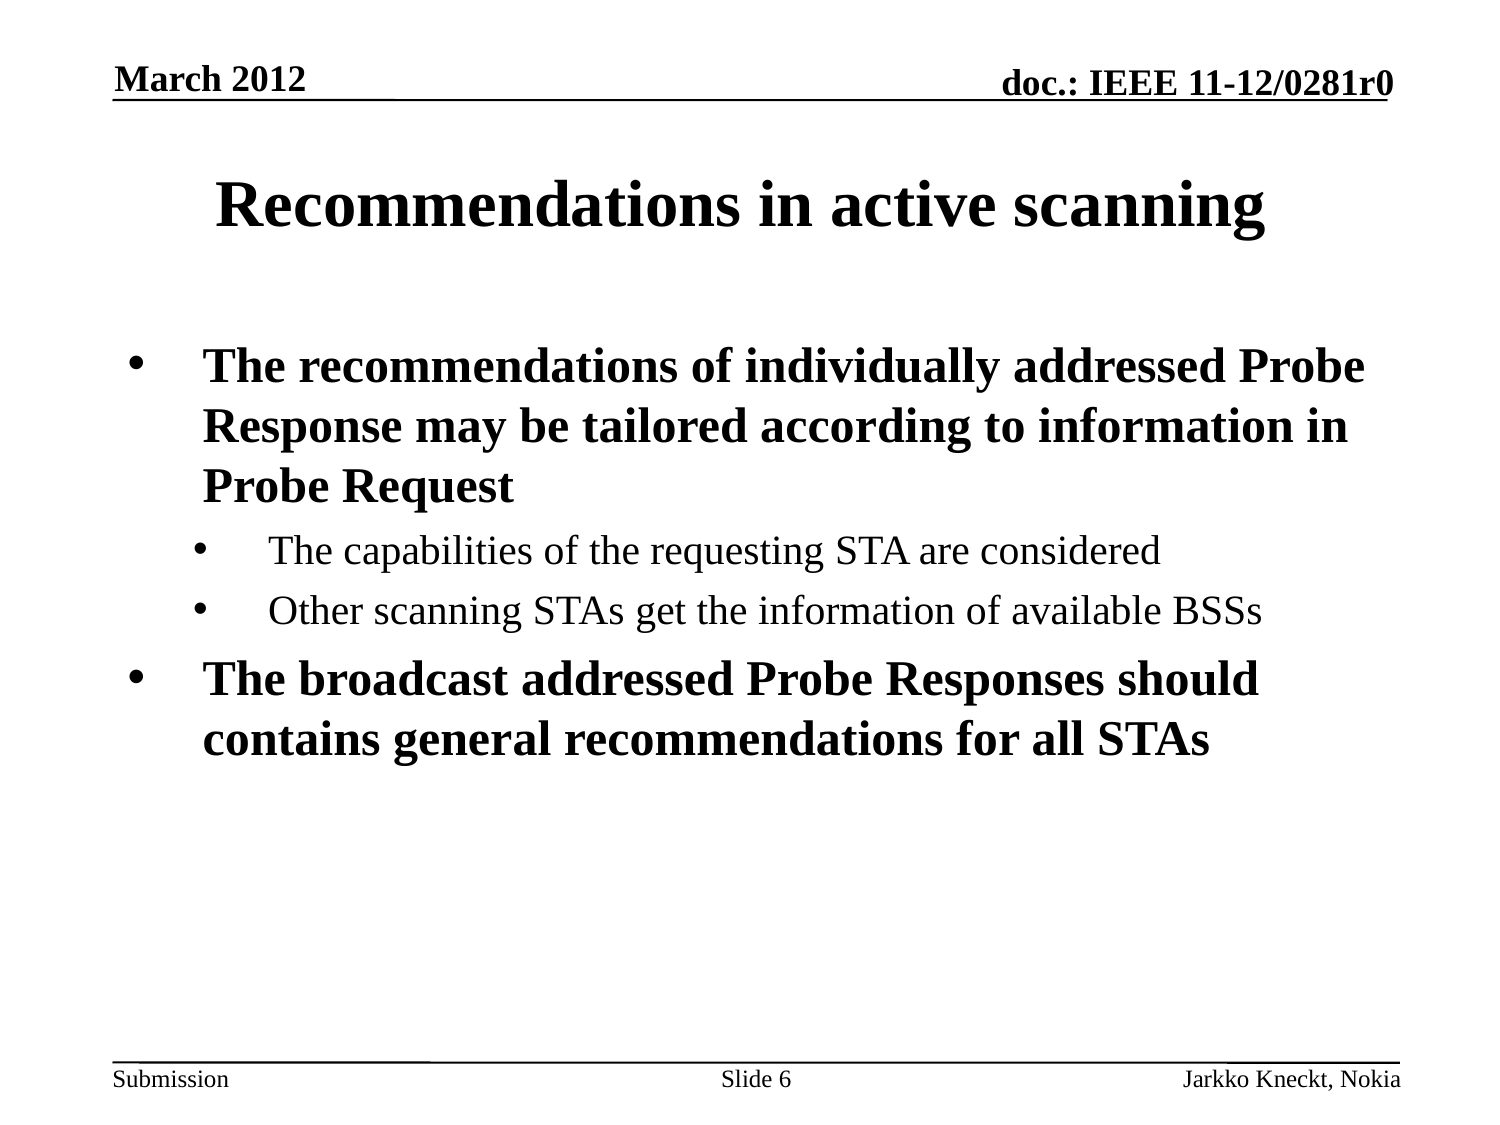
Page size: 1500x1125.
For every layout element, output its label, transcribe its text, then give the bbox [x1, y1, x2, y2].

list The recommendations of individually addressed Probe Response may be tailored according to information in Probe Request The capabilities of the requesting STA are considered Other scanning STAs get the information of available BSSs The broadcast addressed Probe Responses should contains general recommendations for all STAs [112, 324, 1388, 1000]
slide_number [114, 54, 423, 100]
slide_number Slide 6 [712, 1061, 800, 1123]
title Recommendations in active scanning [112, 112, 1388, 288]
footer Jarkko Kneckt, Nokia [878, 1061, 1402, 1093]
